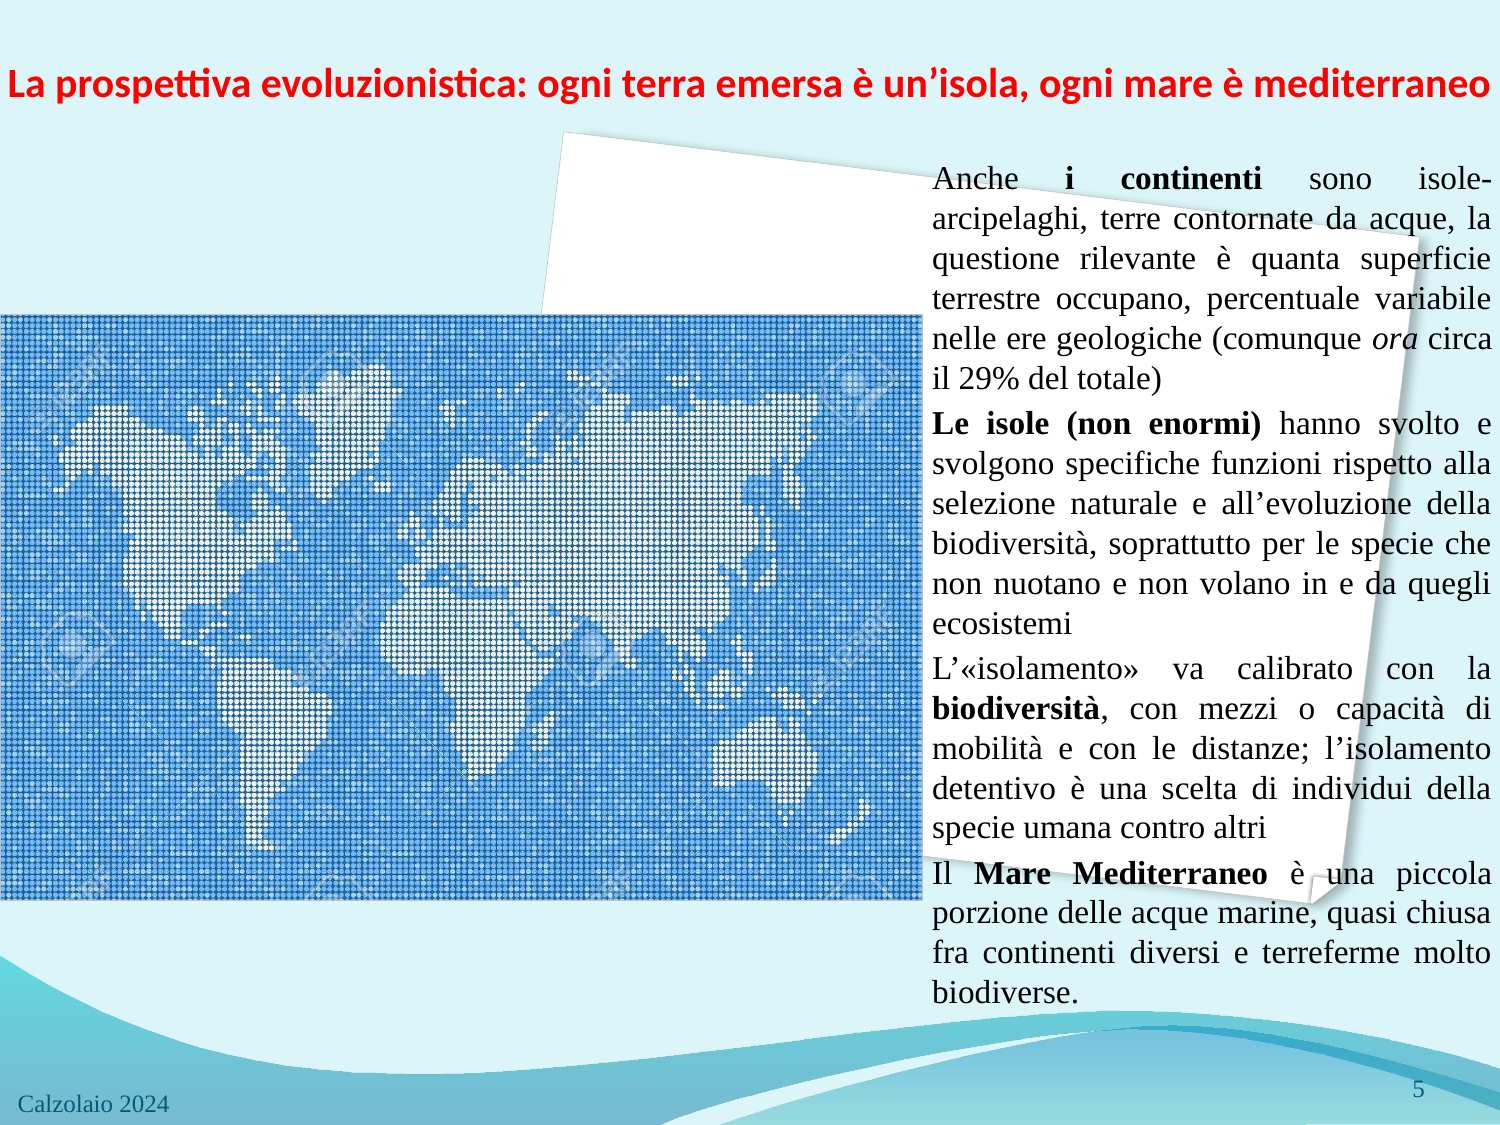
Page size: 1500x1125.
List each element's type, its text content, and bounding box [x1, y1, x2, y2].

slide_number 19 [921, 317, 927, 910]
picture [0, 314, 922, 901]
slide_number 5 [1325, 1042, 1425, 1103]
list Anche i continenti sono isole-arcipelaghi, terre contornate da acque, la questione rilevante è quanta superficie terrestre occupano, percentuale variabile nelle ere geologiche (comunque ora circa il 29% del totale) Le isole (non enormi) hanno svolto e svolgono specifiche funzioni rispetto alla selezione naturale e all’evoluzione della biodiversità, soprattutto per le specie che non nuotano e non volano in e da quegli ecosistemi L’«isolamento» va calibrato con la biodiversità, con mezzi o capacità di mobilità e con le distanze; l’isolamento detentivo è una scelta di individui della specie umana contro altri Il Mare Mediterraneo è una piccola porzione delle acque marine, quasi chiusa fra continenti diversi e terreferme molto biodiverse. [921, 148, 1500, 1059]
title La prospettiva evoluzionistica: ogni terra emersa è un’isola, ogni mare è mediterraneo [0, 18, 1500, 114]
footer Calzolaio 2024 [17, 1042, 337, 1118]
